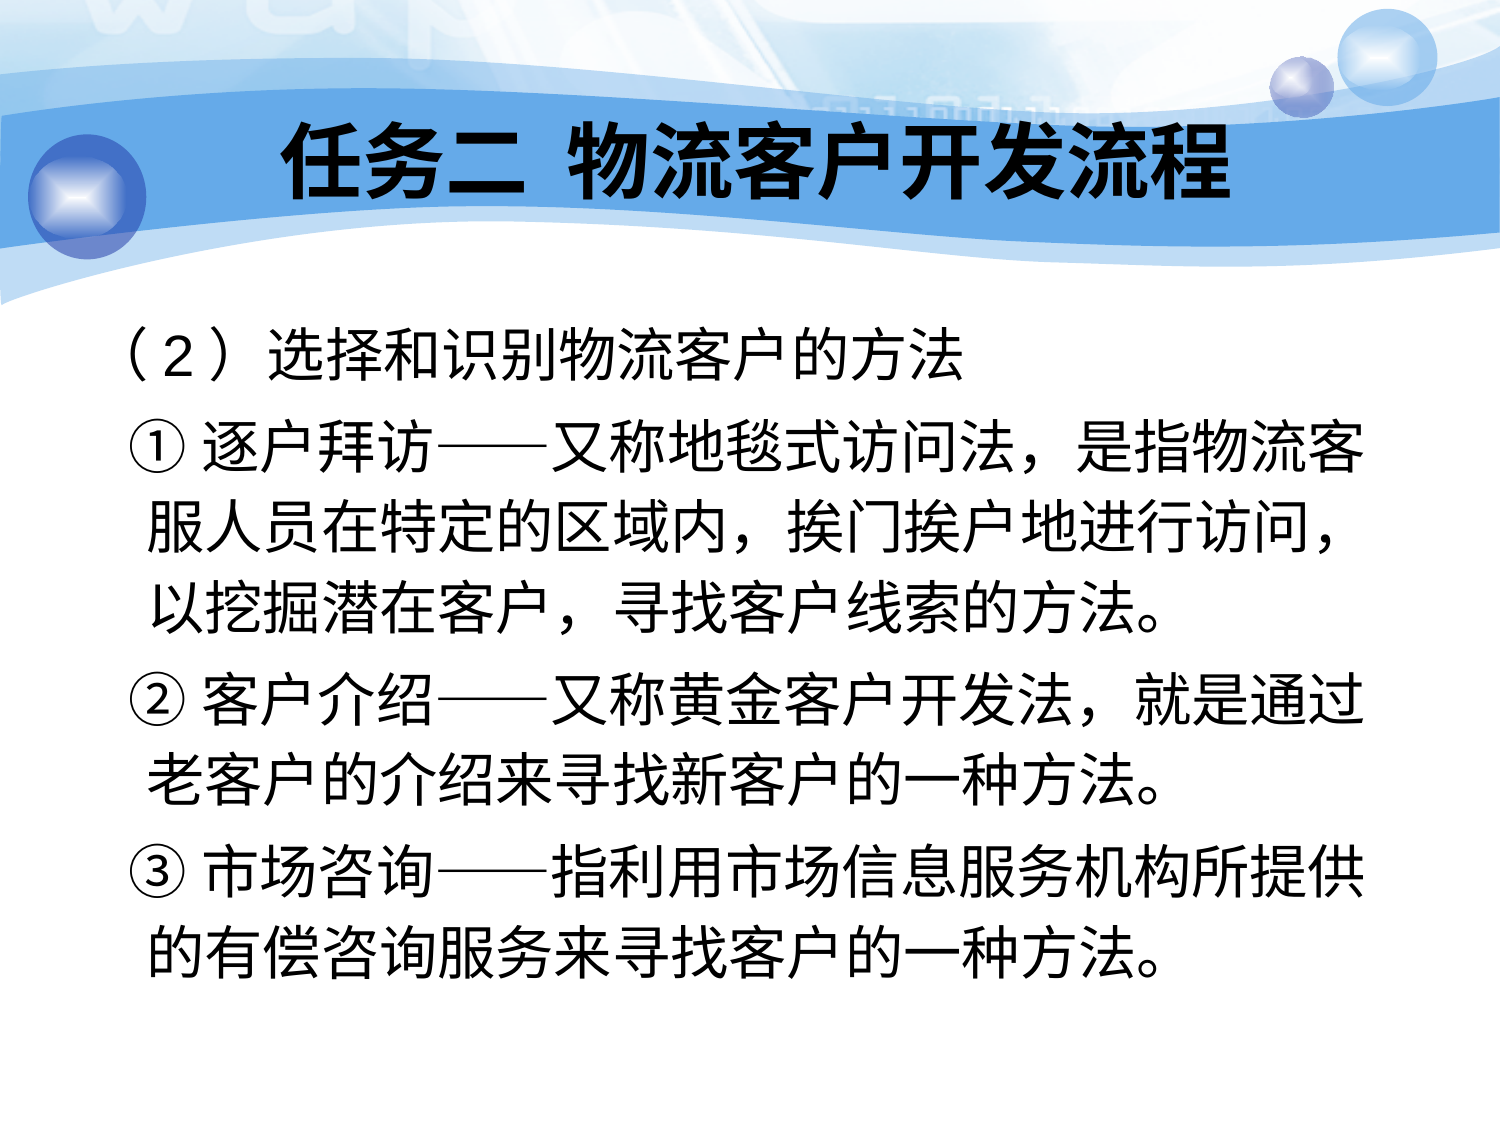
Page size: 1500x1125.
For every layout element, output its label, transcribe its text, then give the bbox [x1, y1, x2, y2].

list （2）选择和识别物流客户的方法 ①逐户拜访——又称地毯式访问法，是指物流客服人员在特定的区域内，挨门挨户地进行访问，以挖掘潜在客户，寻找客户线索的方法。 ②客户介绍——又称黄金客户开发法，就是通过老客户的介绍来寻找新客户的一种方法。 ③市场咨询——指利用市场信息服务机构所提供的有偿咨询服务来寻找客户的一种方法。 [74, 299, 1426, 1038]
title 任务二 物流客户开发流程 [149, 112, 1363, 206]
picture [0, 0, 1500, 112]
